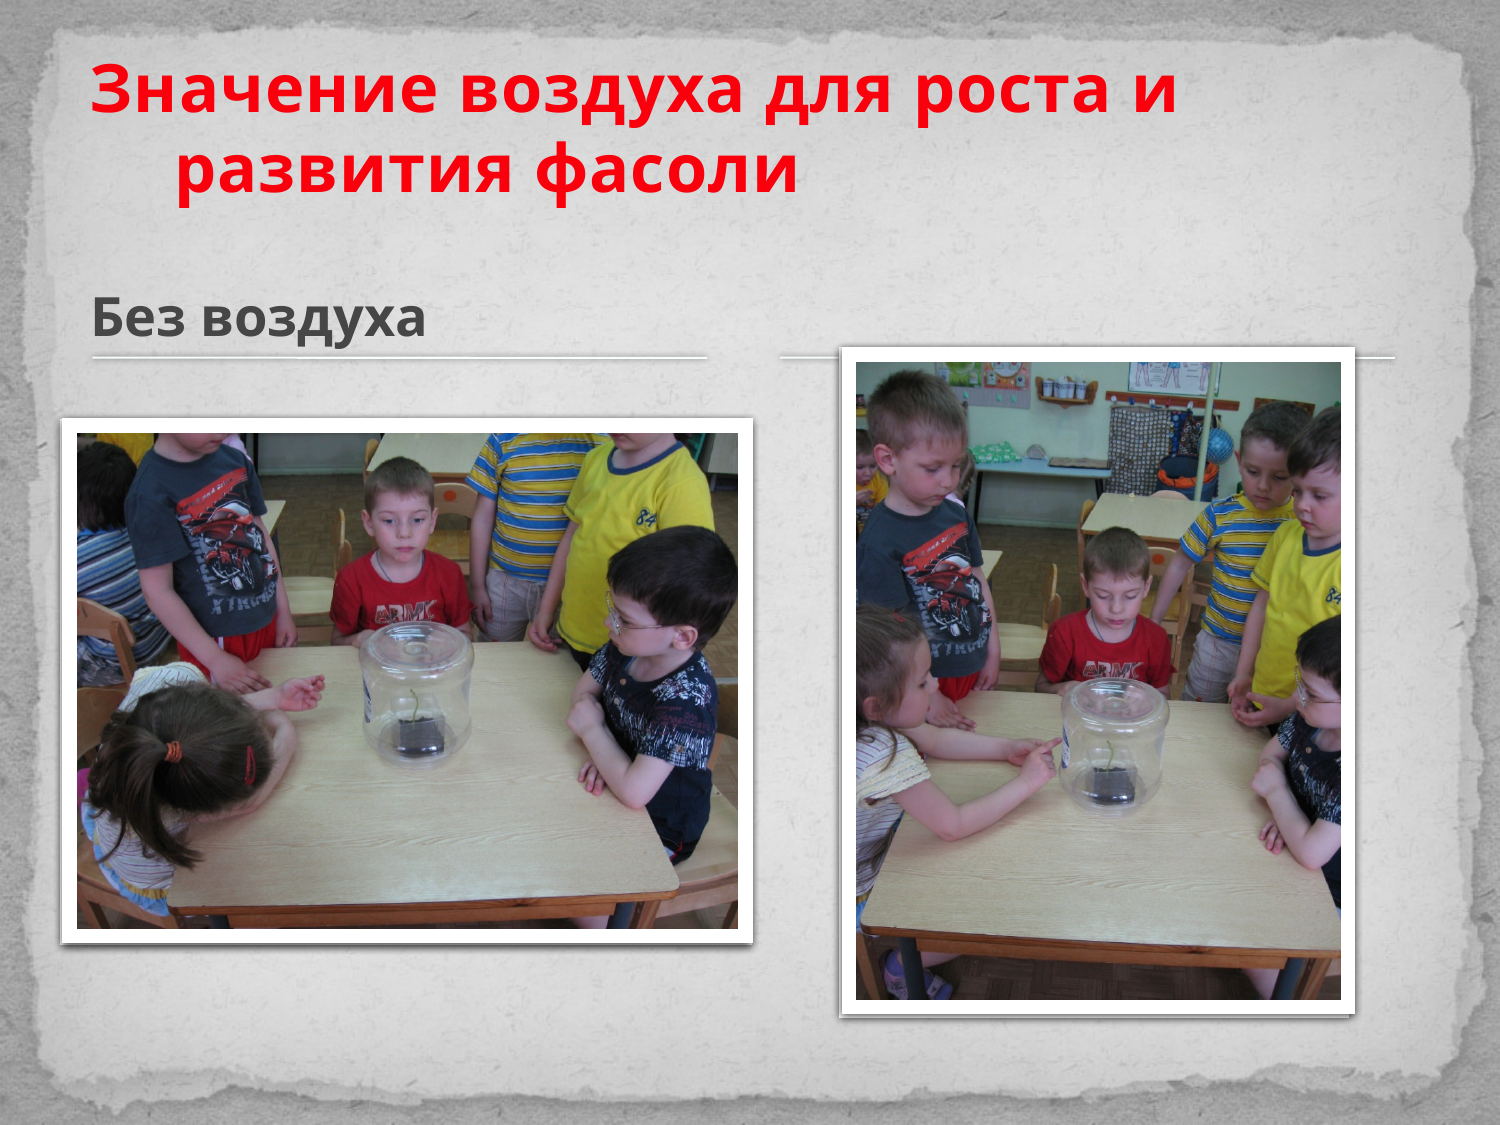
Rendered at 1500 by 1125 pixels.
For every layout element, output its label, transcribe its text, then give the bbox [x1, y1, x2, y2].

title Значение воздуха для роста и развития фасоли [74, 25, 1425, 213]
picture [857, 362, 1341, 1000]
list Без воздуха [73, 228, 740, 357]
picture [77, 433, 739, 929]
